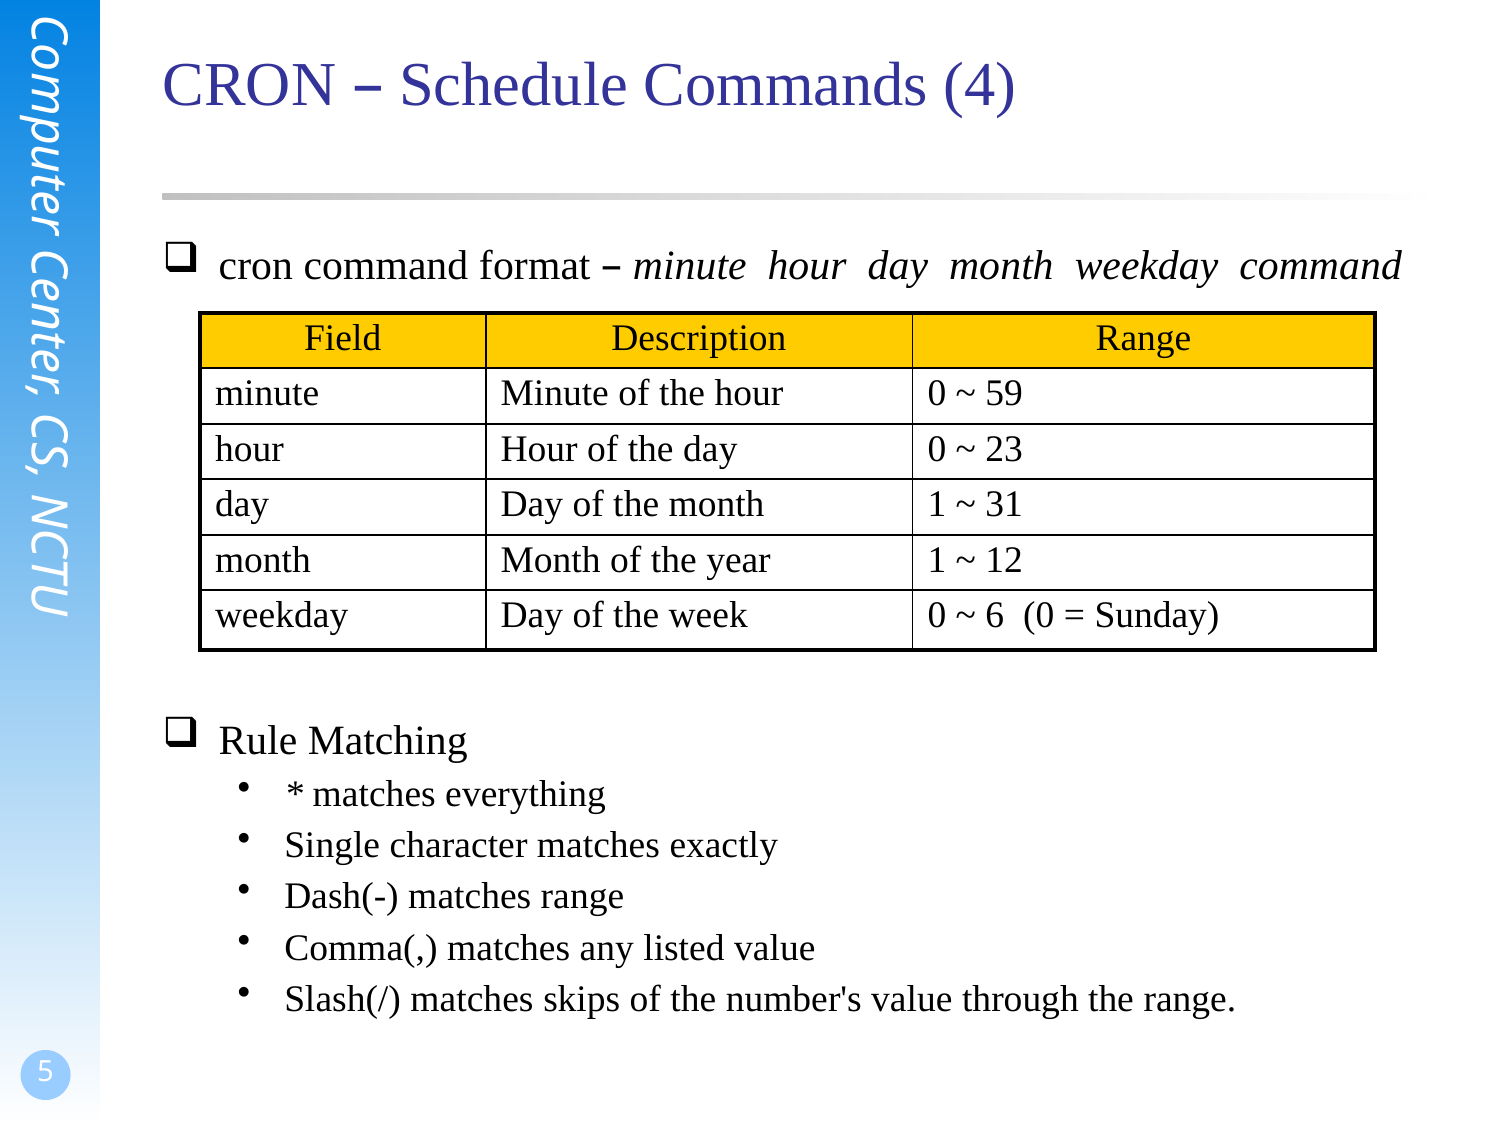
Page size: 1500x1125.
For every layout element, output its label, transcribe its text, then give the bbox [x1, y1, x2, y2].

table_cell Month of the year [487, 536, 912, 589]
table_cell Minute of the hour [487, 369, 912, 423]
table_cell 0 ~ 23 [913, 425, 1373, 478]
list cron command format – minute hour day month weekday command [162, 237, 1450, 938]
table_cell day [202, 480, 485, 534]
table_cell hour [202, 425, 485, 478]
table_cell minute [202, 369, 485, 423]
table_header Description [487, 315, 912, 367]
table_cell Hour of the day [487, 425, 912, 478]
table_cell 1 ~ 31 [913, 480, 1373, 534]
text_box Rule Matching * matches everything Single character matches exactly Dash(-) matches range Comma(,) matches any listed value Slash(/) matches skips of the number's value through the range. [162, 712, 1338, 1038]
table_header Field [202, 315, 485, 367]
table_cell Day of the month [487, 480, 912, 534]
table_header Range [913, 315, 1373, 367]
title CRON – Schedule Commands (4) [162, 42, 1438, 231]
table_cell 0 ~ 6 (0 = Sunday) [913, 591, 1373, 648]
table_cell 1 ~ 12 [913, 536, 1373, 589]
table_cell month [202, 536, 485, 589]
table_cell weekday [202, 591, 485, 648]
table_cell 0 ~ 59 [913, 369, 1373, 423]
table_cell Day of the week [487, 591, 912, 648]
